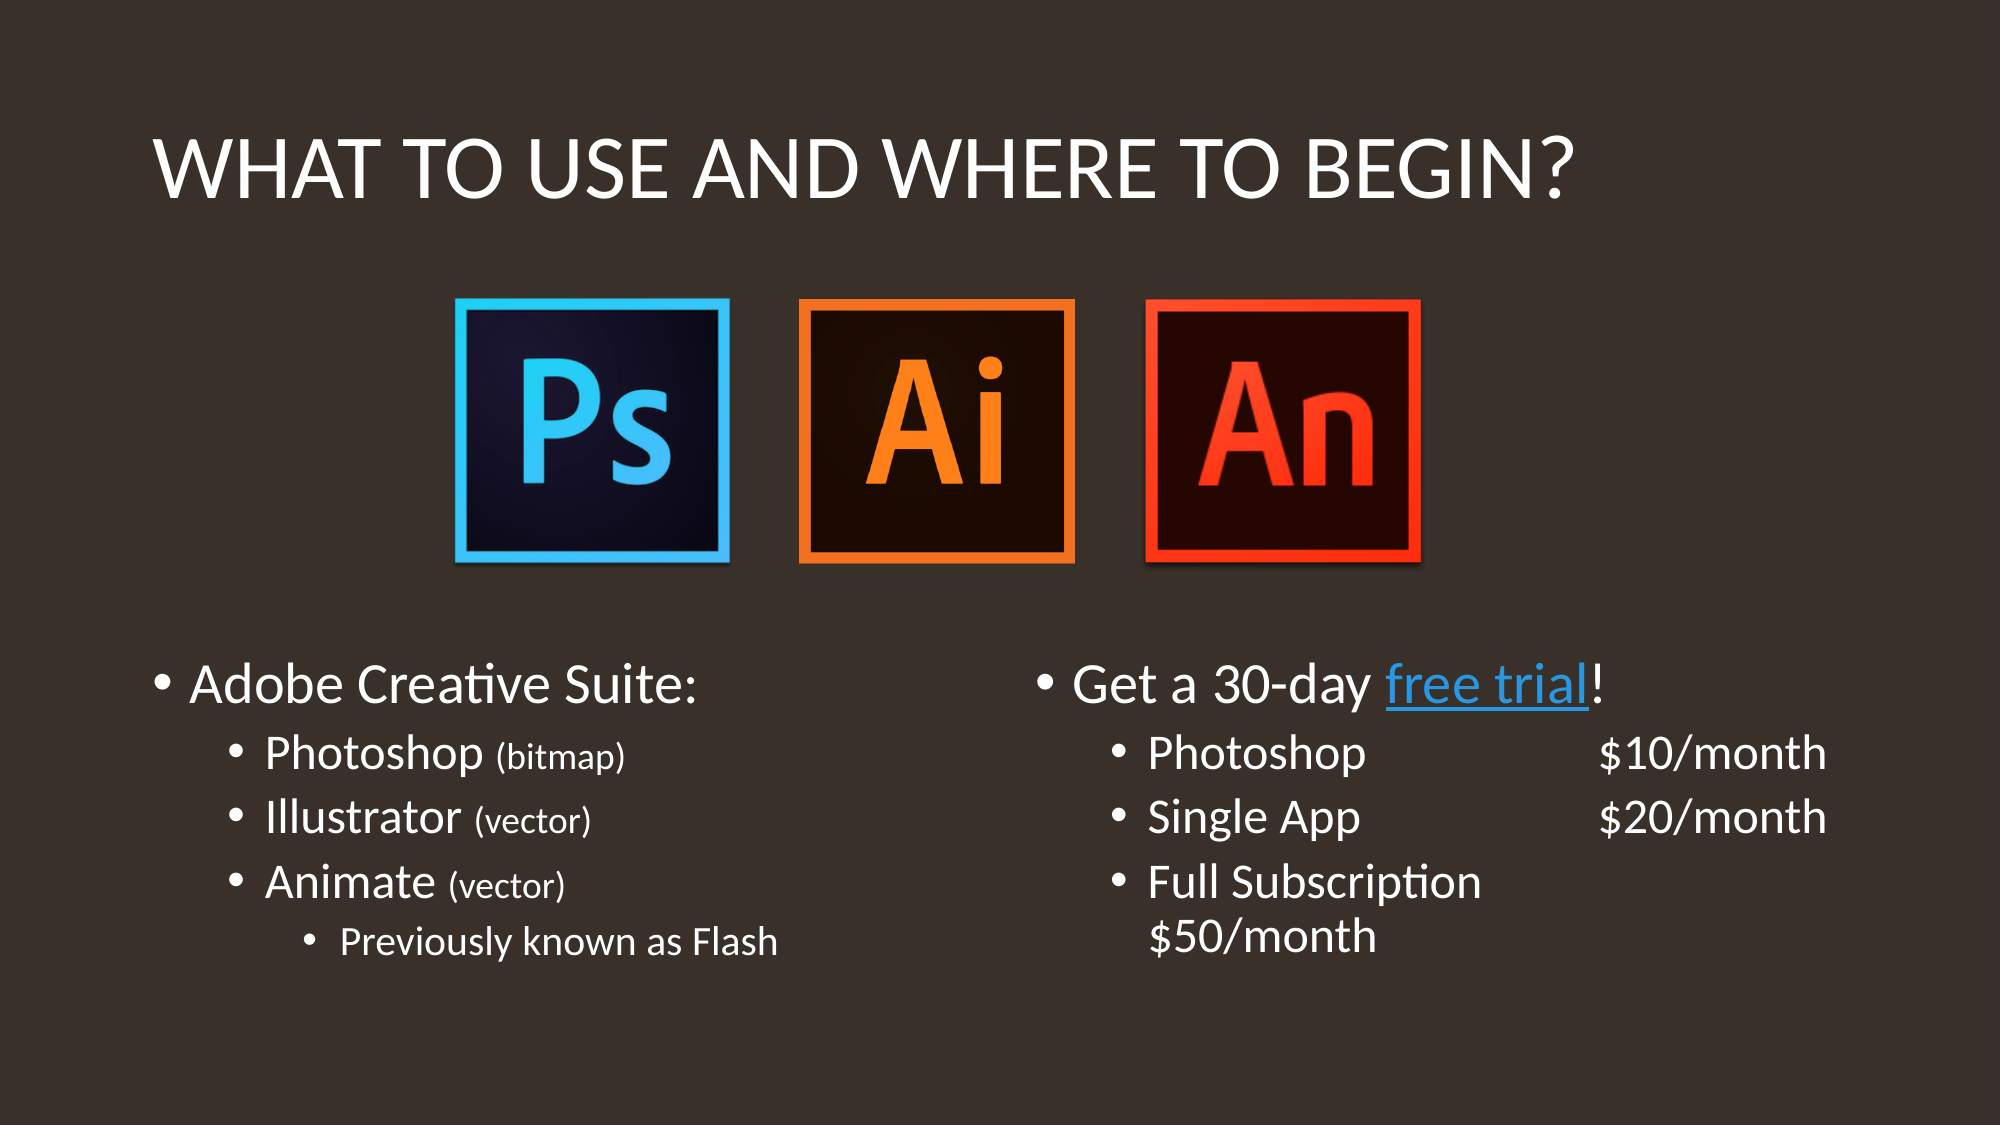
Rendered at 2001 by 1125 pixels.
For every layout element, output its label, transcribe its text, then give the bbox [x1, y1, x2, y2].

text_box Adobe Creative Suite: Photoshop (bitmap) Illustrator (vector) Animate (vector) Previously known as Flash [137, 645, 997, 992]
picture [446, 294, 739, 583]
text_box Get a 30-day free trial! Photoshop $10/month Single App $20/month Full Subscription $50/month [1020, 645, 1881, 992]
title What to Use and Where to Begin? [137, 59, 1863, 278]
picture [799, 299, 1075, 570]
picture [1133, 293, 1434, 594]
